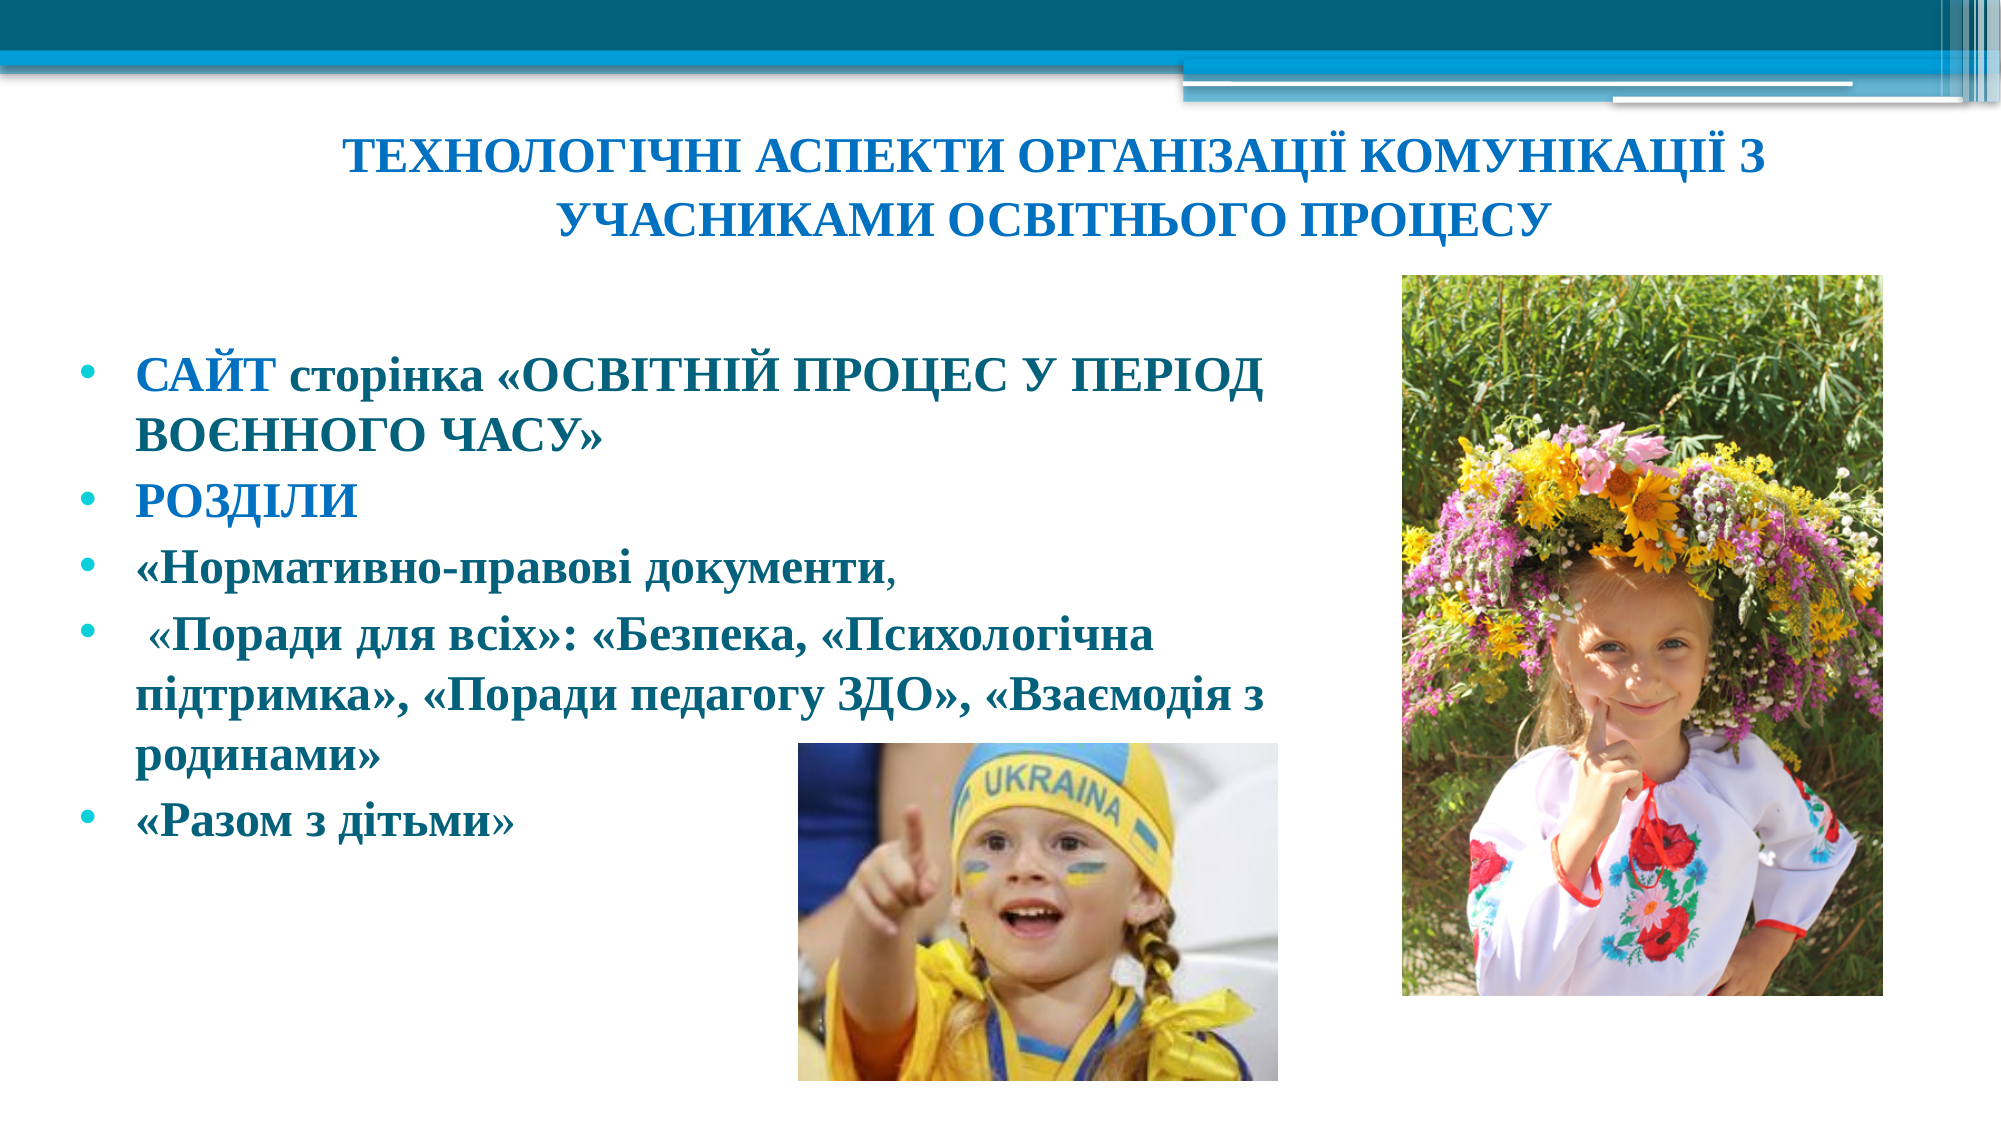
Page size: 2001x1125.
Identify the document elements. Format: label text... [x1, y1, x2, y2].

list САЙТ сторінка «ОСВІТНІЙ ПРОЦЕС У ПЕРІОД ВОЄННОГО ЧАСУ» РОЗДІЛИ «Нормативно-правові документи, «Поради для всіх»: «Безпека, «Психологічна підтримка», «Поради педагогу ЗДО», «Взаємодія з родинами» «Разом з дітьми» [56, 334, 1319, 1030]
title ТЕХНОЛОГІЧНІ АСПЕКТИ ОРГАНІЗАЦІЇ КОМУНІКАЦІЇ З УЧАСНИКАМИ ОСВІТНЬОГО ПРОЦЕСУ [177, 95, 1858, 314]
picture [1401, 275, 1884, 996]
picture [797, 742, 1278, 1081]
